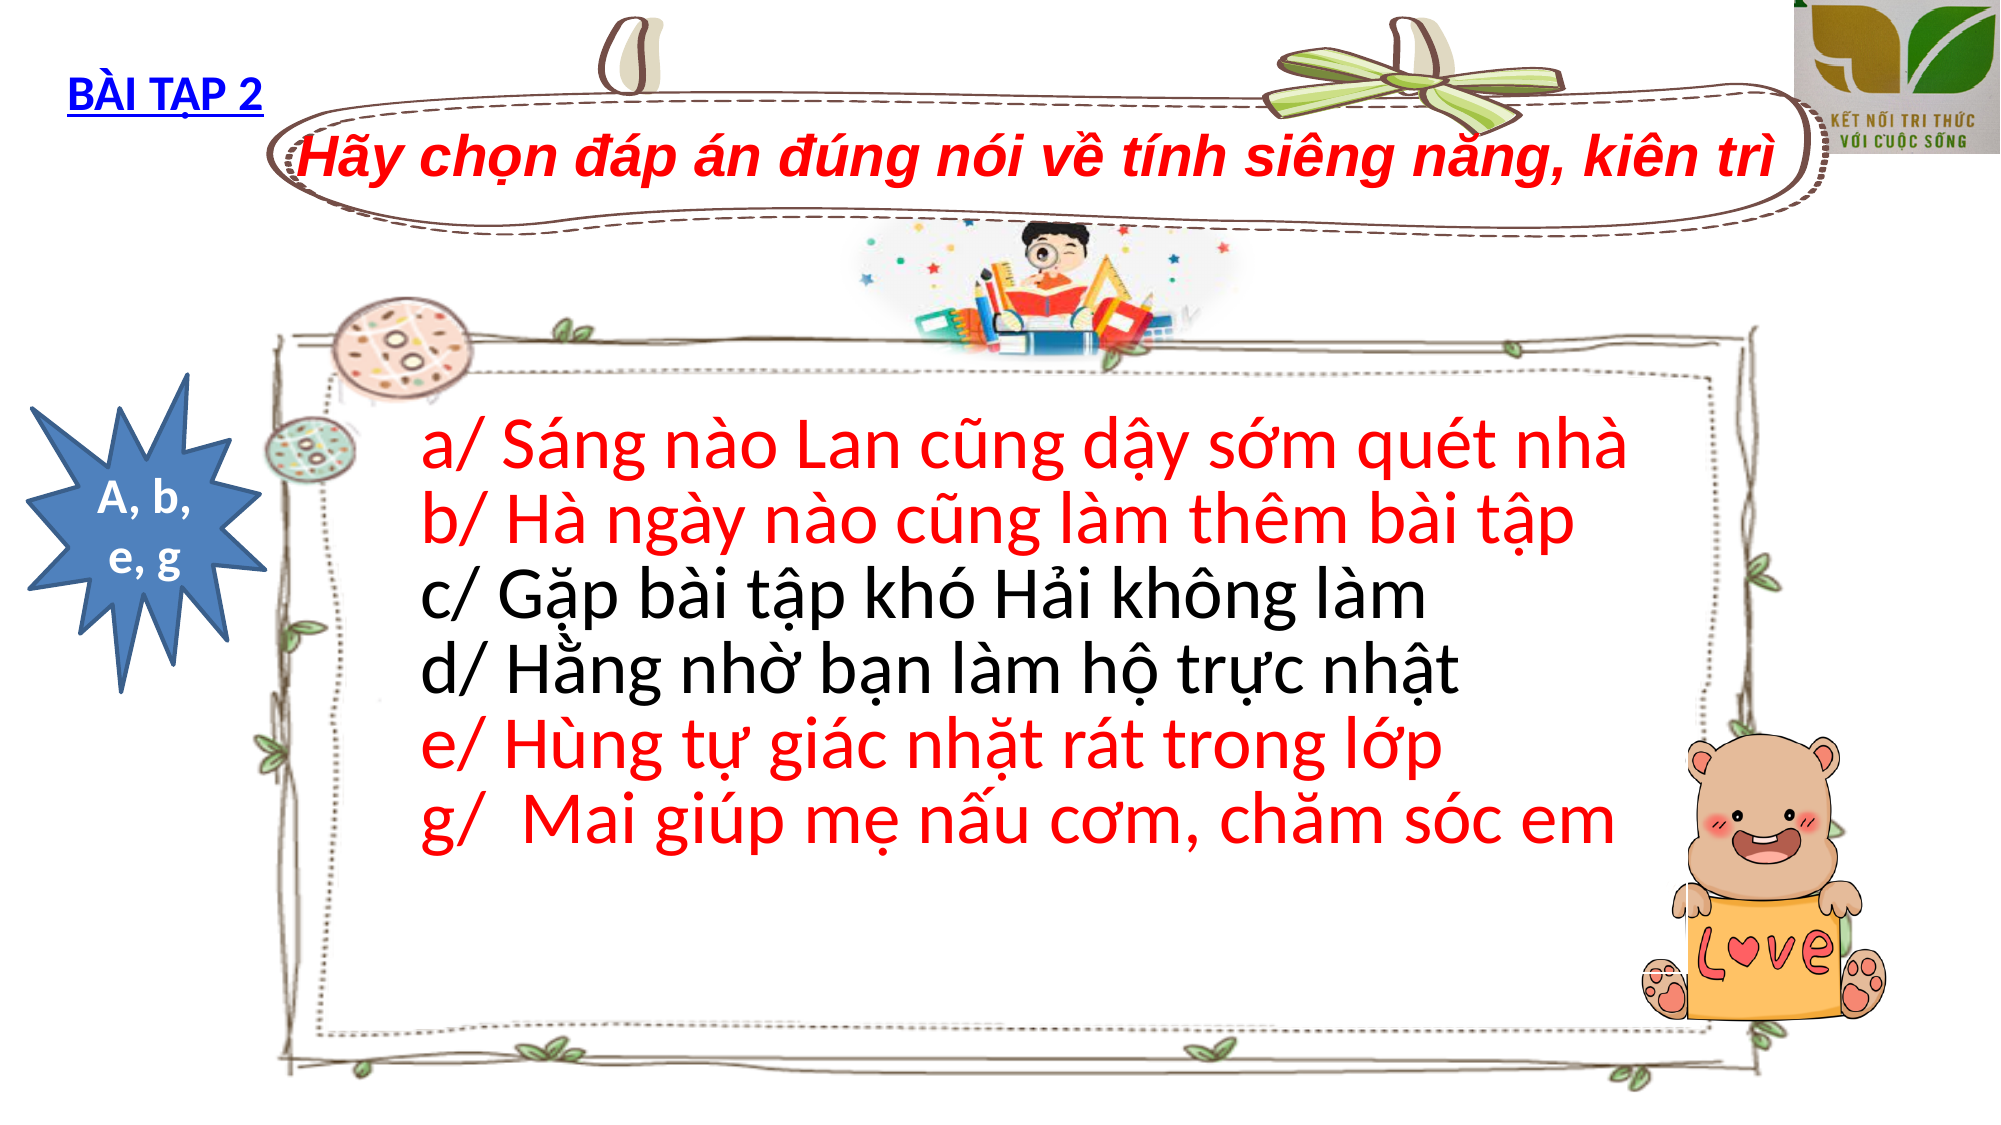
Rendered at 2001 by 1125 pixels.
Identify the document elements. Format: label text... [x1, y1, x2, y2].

text_box A, b, e, g [29, 406, 45, 435]
picture [52, 0, 2000, 1125]
text_box BÀI TẬP 2 [52, 53, 259, 128]
text_box A, b, e, g [25, 493, 45, 524]
text_box A, b, e, g [27, 569, 45, 592]
